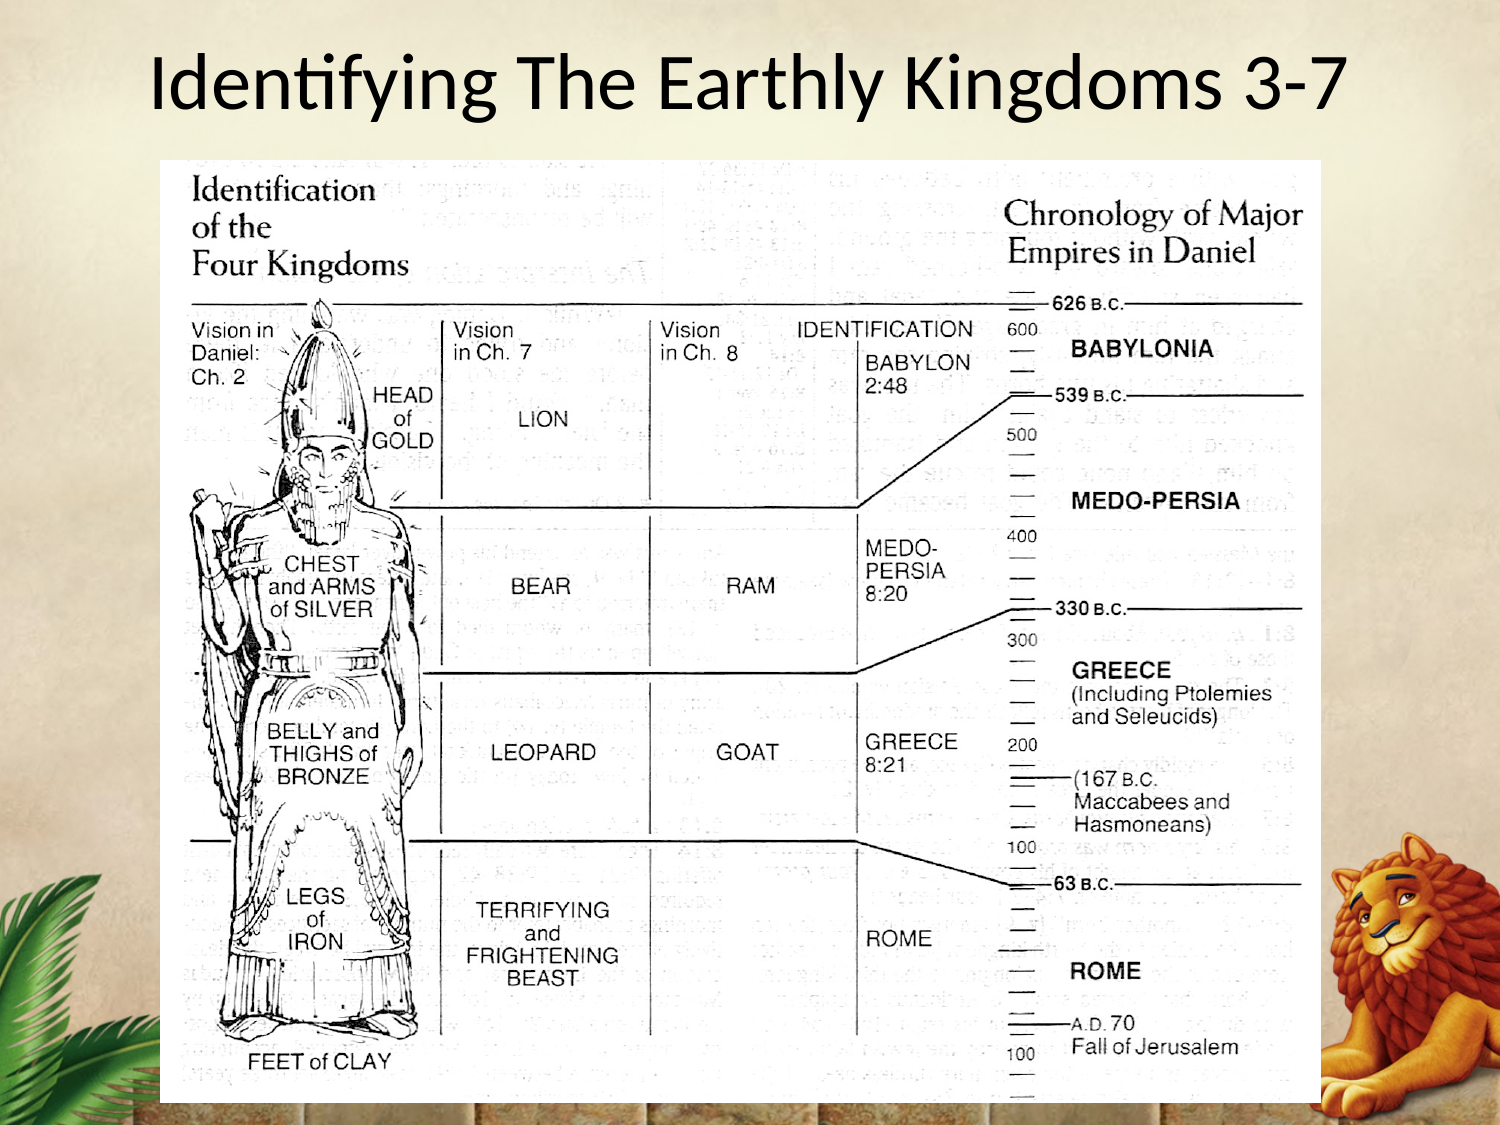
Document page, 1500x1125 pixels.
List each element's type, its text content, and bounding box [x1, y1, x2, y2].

title Identifying The Earthly Kingdoms 3-7 [75, 0, 1425, 172]
picture [0, 0, 1500, 1125]
